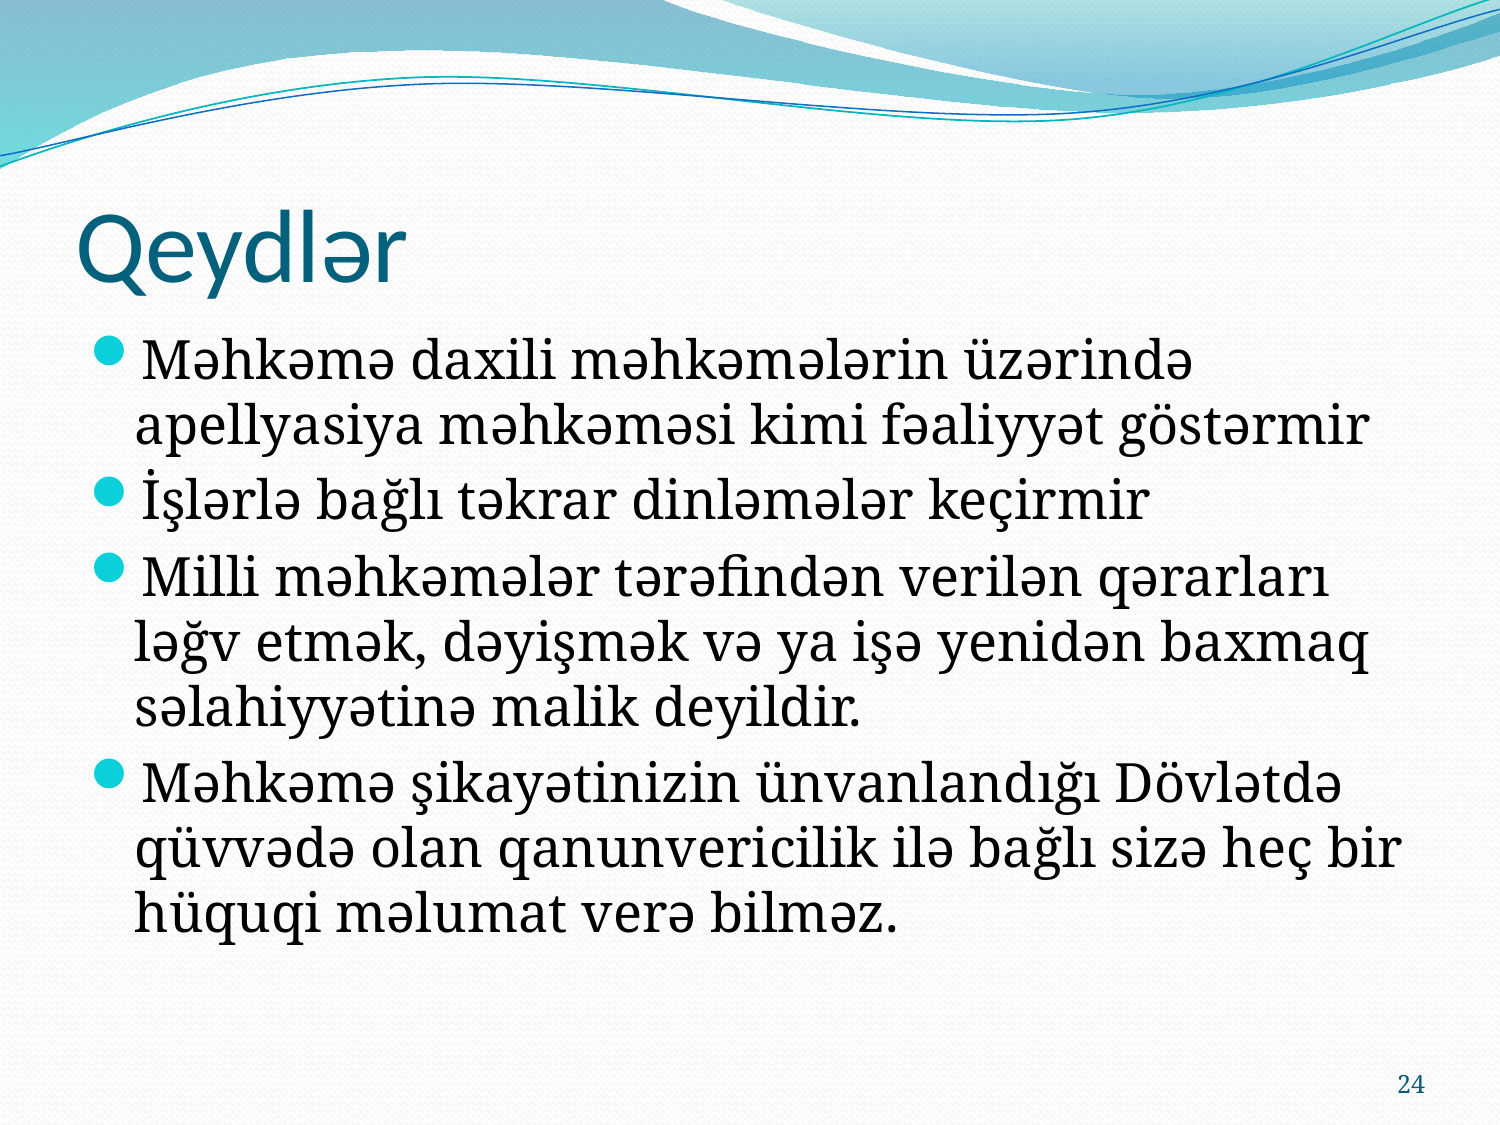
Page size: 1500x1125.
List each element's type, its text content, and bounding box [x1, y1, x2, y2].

list Məhkəmə daxili məhkəmələrin üzərində apellyasiya məhkəməsi kimi fəaliyyət göstərmir İşlərlə bağlı təkrar dinləmələr keçirmir Milli məhkəmələr tərəfindən verilən qərarları ləğv etmək, dəyişmək və ya işə yenidən baxmaq səlahiyyətinə malik deyildir. Məhkəmə şikayətinizin ünvanlandığı Dövlətdə qüvvədə olan qanunvericilik ilə bağlı sizə heç bir hüquqi məlumat verə bilməz. [75, 317, 1425, 1038]
slide_number 24 [1299, 1042, 1425, 1103]
title Qeydlər [75, 115, 1425, 303]
